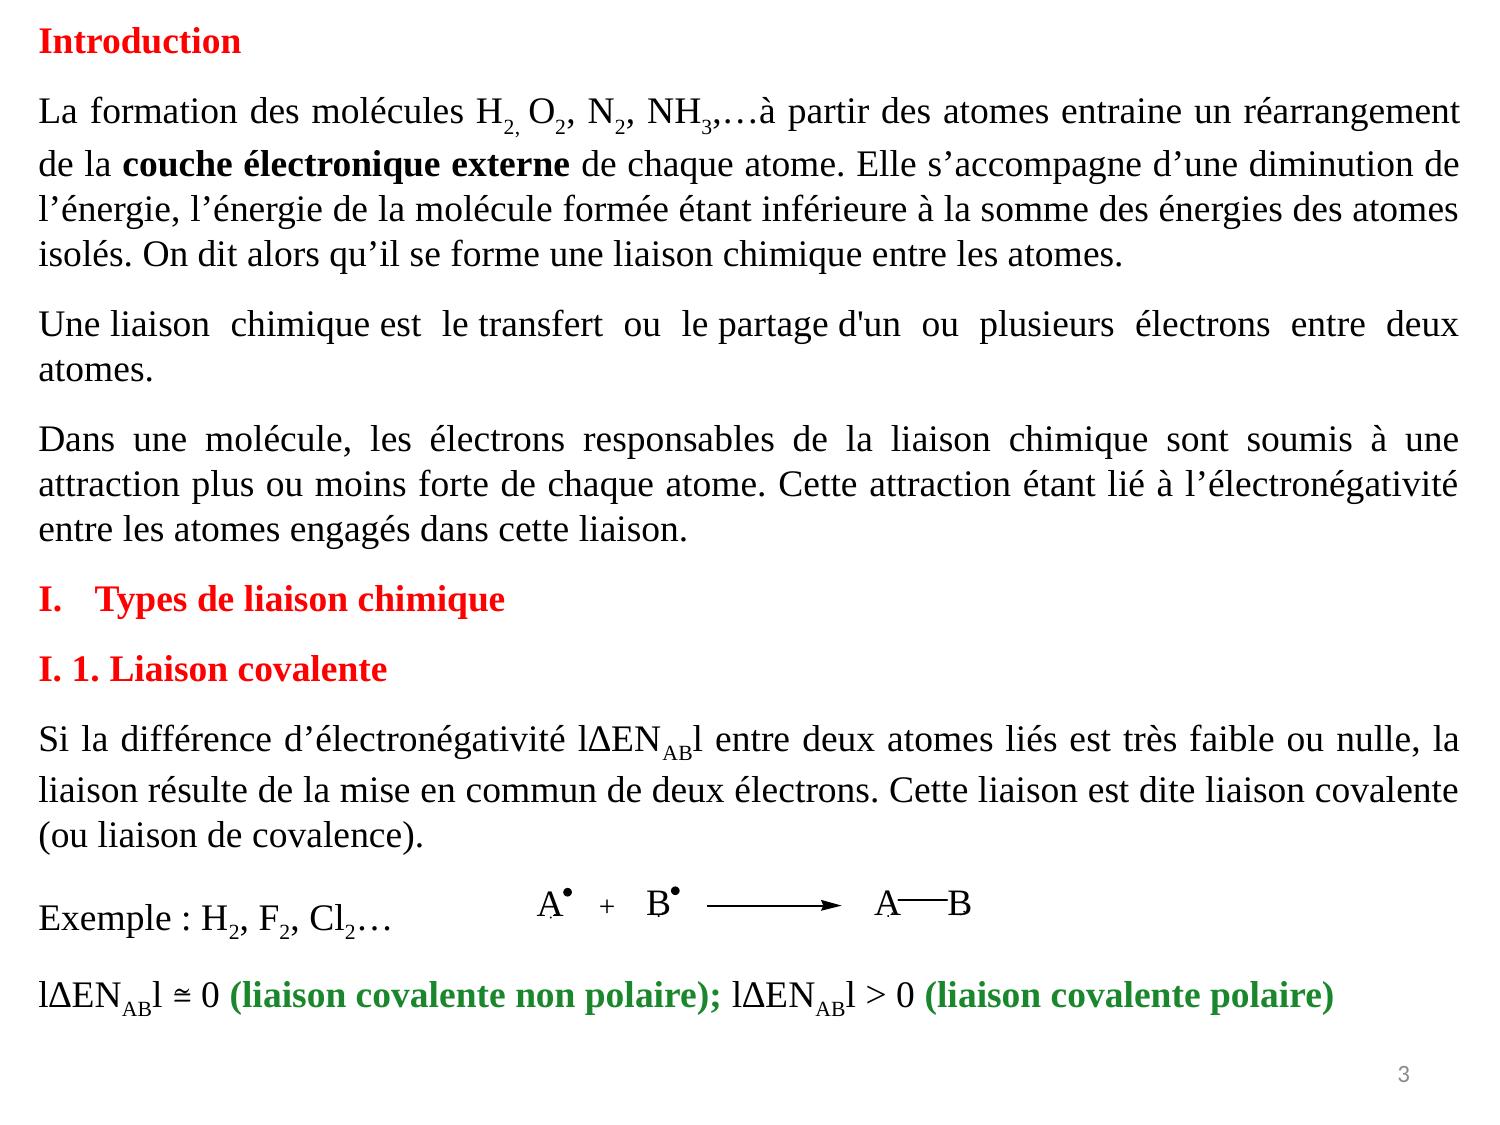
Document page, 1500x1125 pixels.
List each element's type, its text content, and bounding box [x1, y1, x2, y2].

text_box Introduction La formation des molécules H2, O2, N2, NH3,…à partir des atomes entraine un réarrangement de la couche électronique externe de chaque atome. Elle s’accompagne d’une diminution de l’énergie, l’énergie de la molécule formée étant inférieure à la somme des énergies des atomes isolés. On dit alors qu’il se forme une liaison chimique entre les atomes. Une liaison chimique est le transfert ou le partage d'un ou plusieurs électrons entre deux atomes. Dans une molécule, les électrons responsables de la liaison chimique sont soumis à une attraction plus ou moins forte de chaque atome. Cette attraction étant lié à l’électronégativité entre les atomes engagés dans cette liaison. Types de liaison chimique I. 1. Liaison covalente Si la différence d’électronégativité l∆ENABl entre deux atomes liés est très faible ou nulle, la liaison résulte de la mise en commun de deux électrons. Cette liaison est dite liaison covalente (ou liaison de covalence). Exemple : H2, F2, Cl2… l∆ENABl ≅ 0 (liaison covalente non polaire); l∆ENABl > 0 (liaison covalente polaire) [23, 8, 1477, 1106]
slide_number 3 [1074, 1042, 1425, 1103]
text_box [536, 878, 973, 926]
